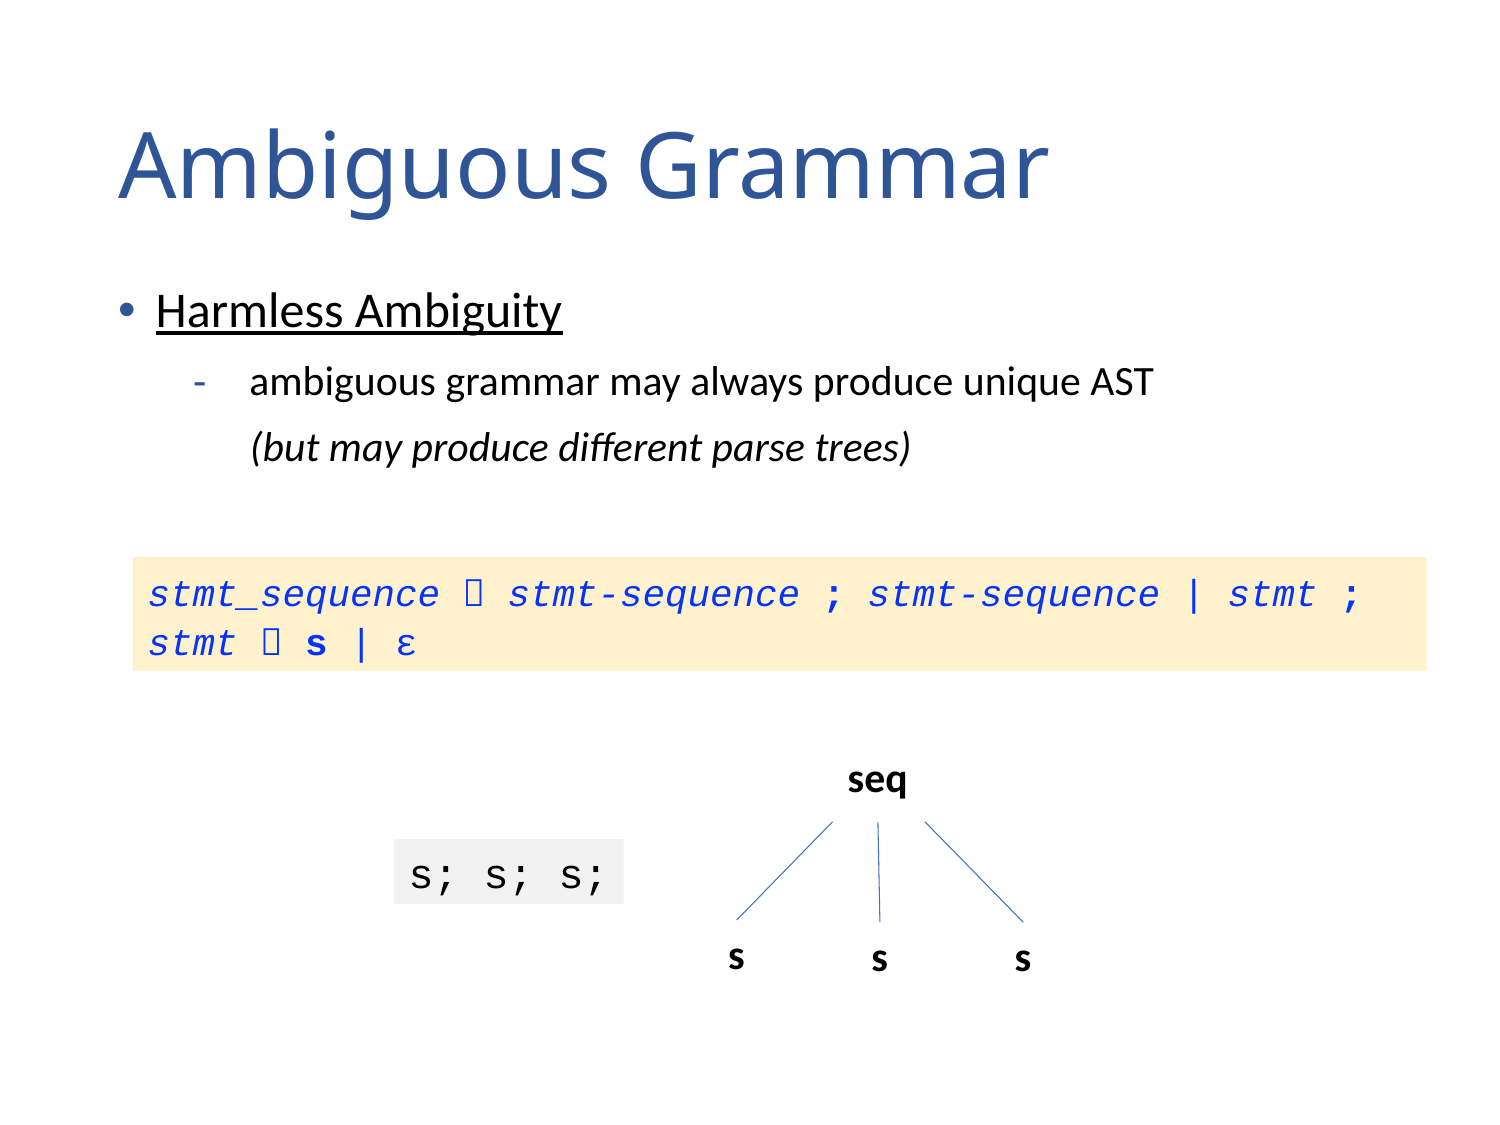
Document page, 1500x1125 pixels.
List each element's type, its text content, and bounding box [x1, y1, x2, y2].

list Harmless Ambiguity ambiguous grammar may always produce unique AST (but may produce different parse trees) [103, 277, 1325, 530]
title Ambiguous Grammar [103, 59, 1397, 278]
text_box stmt_sequence  stmt-sequence ; stmt-sequence | stmt ; stmt  s | ε [132, 557, 1427, 671]
text_box s; s; s; [393, 839, 624, 904]
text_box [713, 742, 1047, 988]
